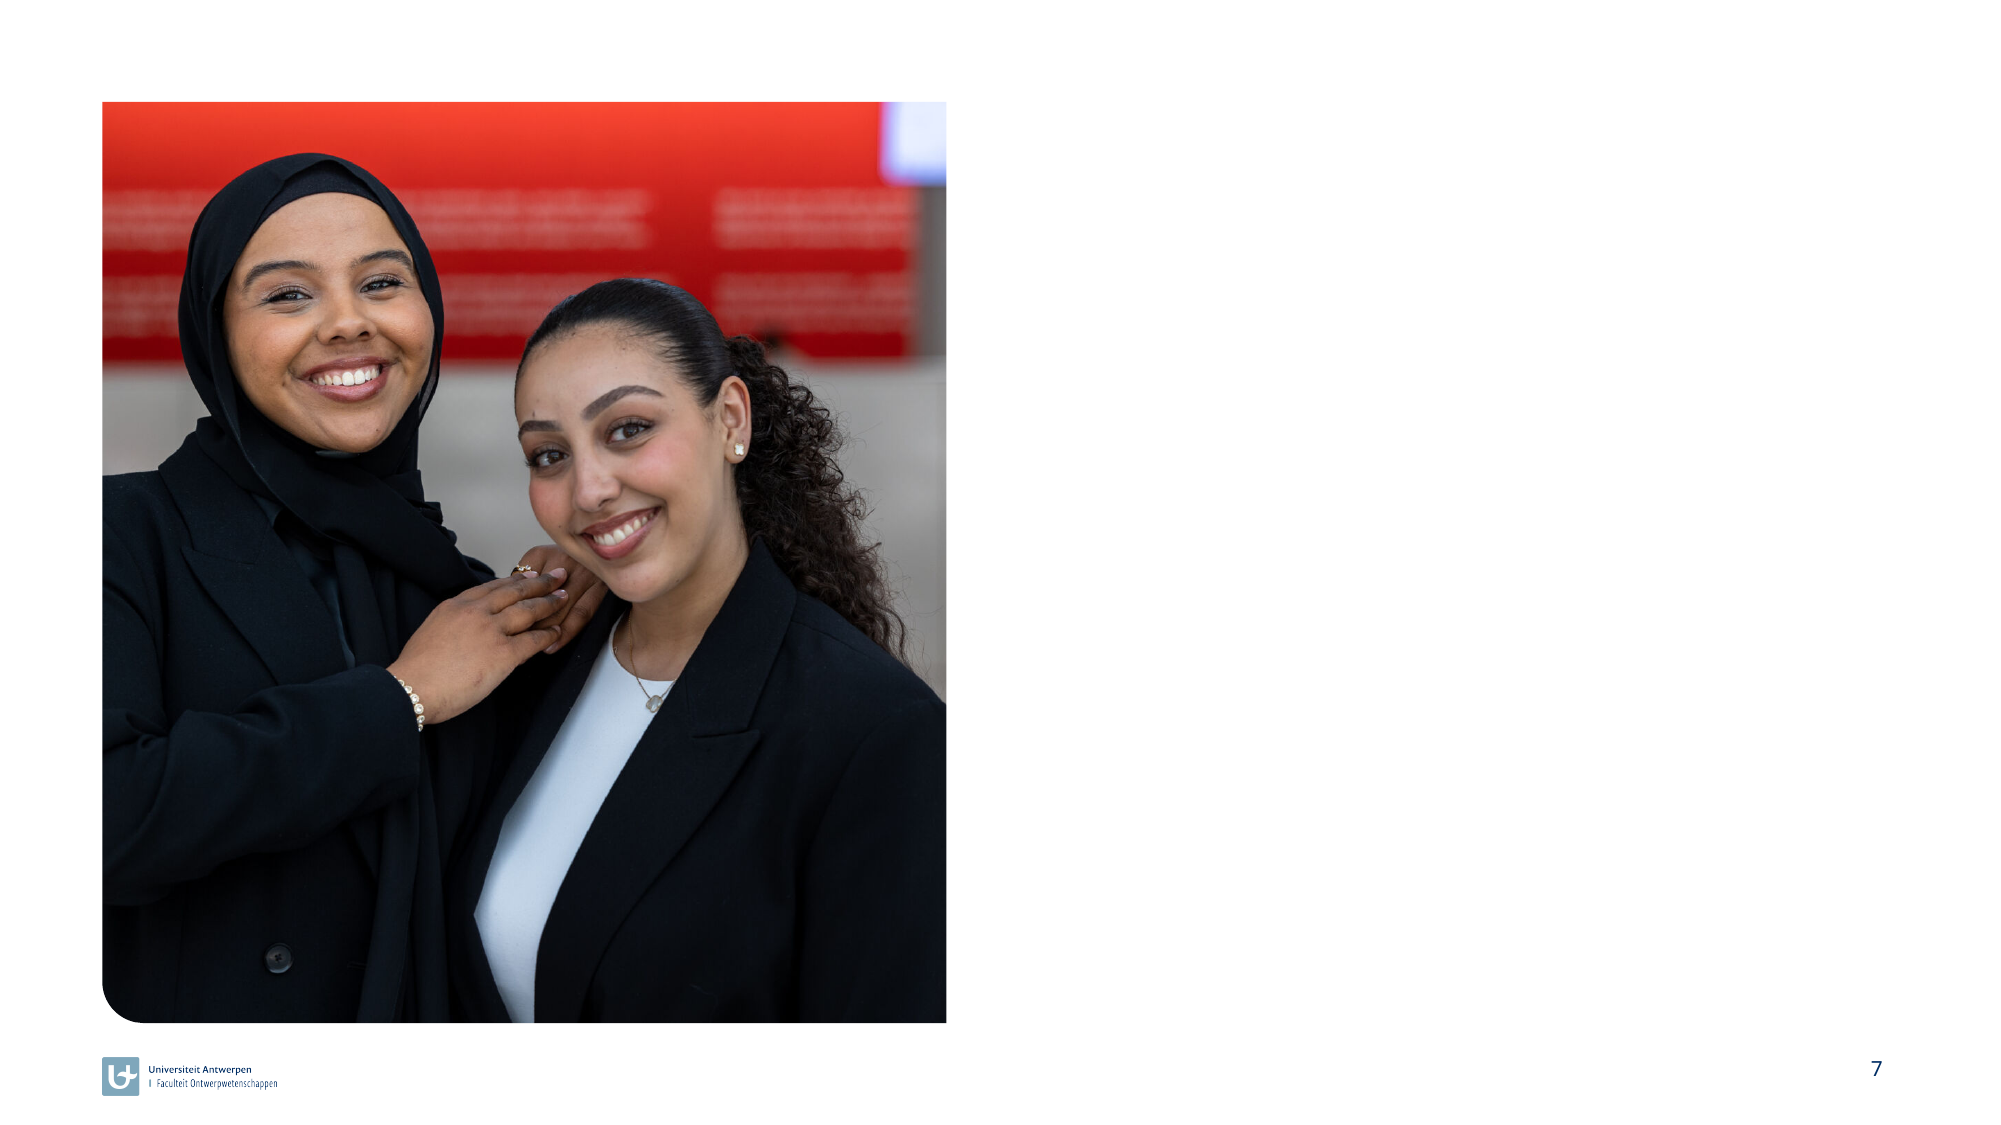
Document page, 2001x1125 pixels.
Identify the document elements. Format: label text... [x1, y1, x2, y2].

slide_number 7 [1463, 1039, 1898, 1100]
picture [102, 101, 947, 1024]
picture [102, 1057, 277, 1096]
